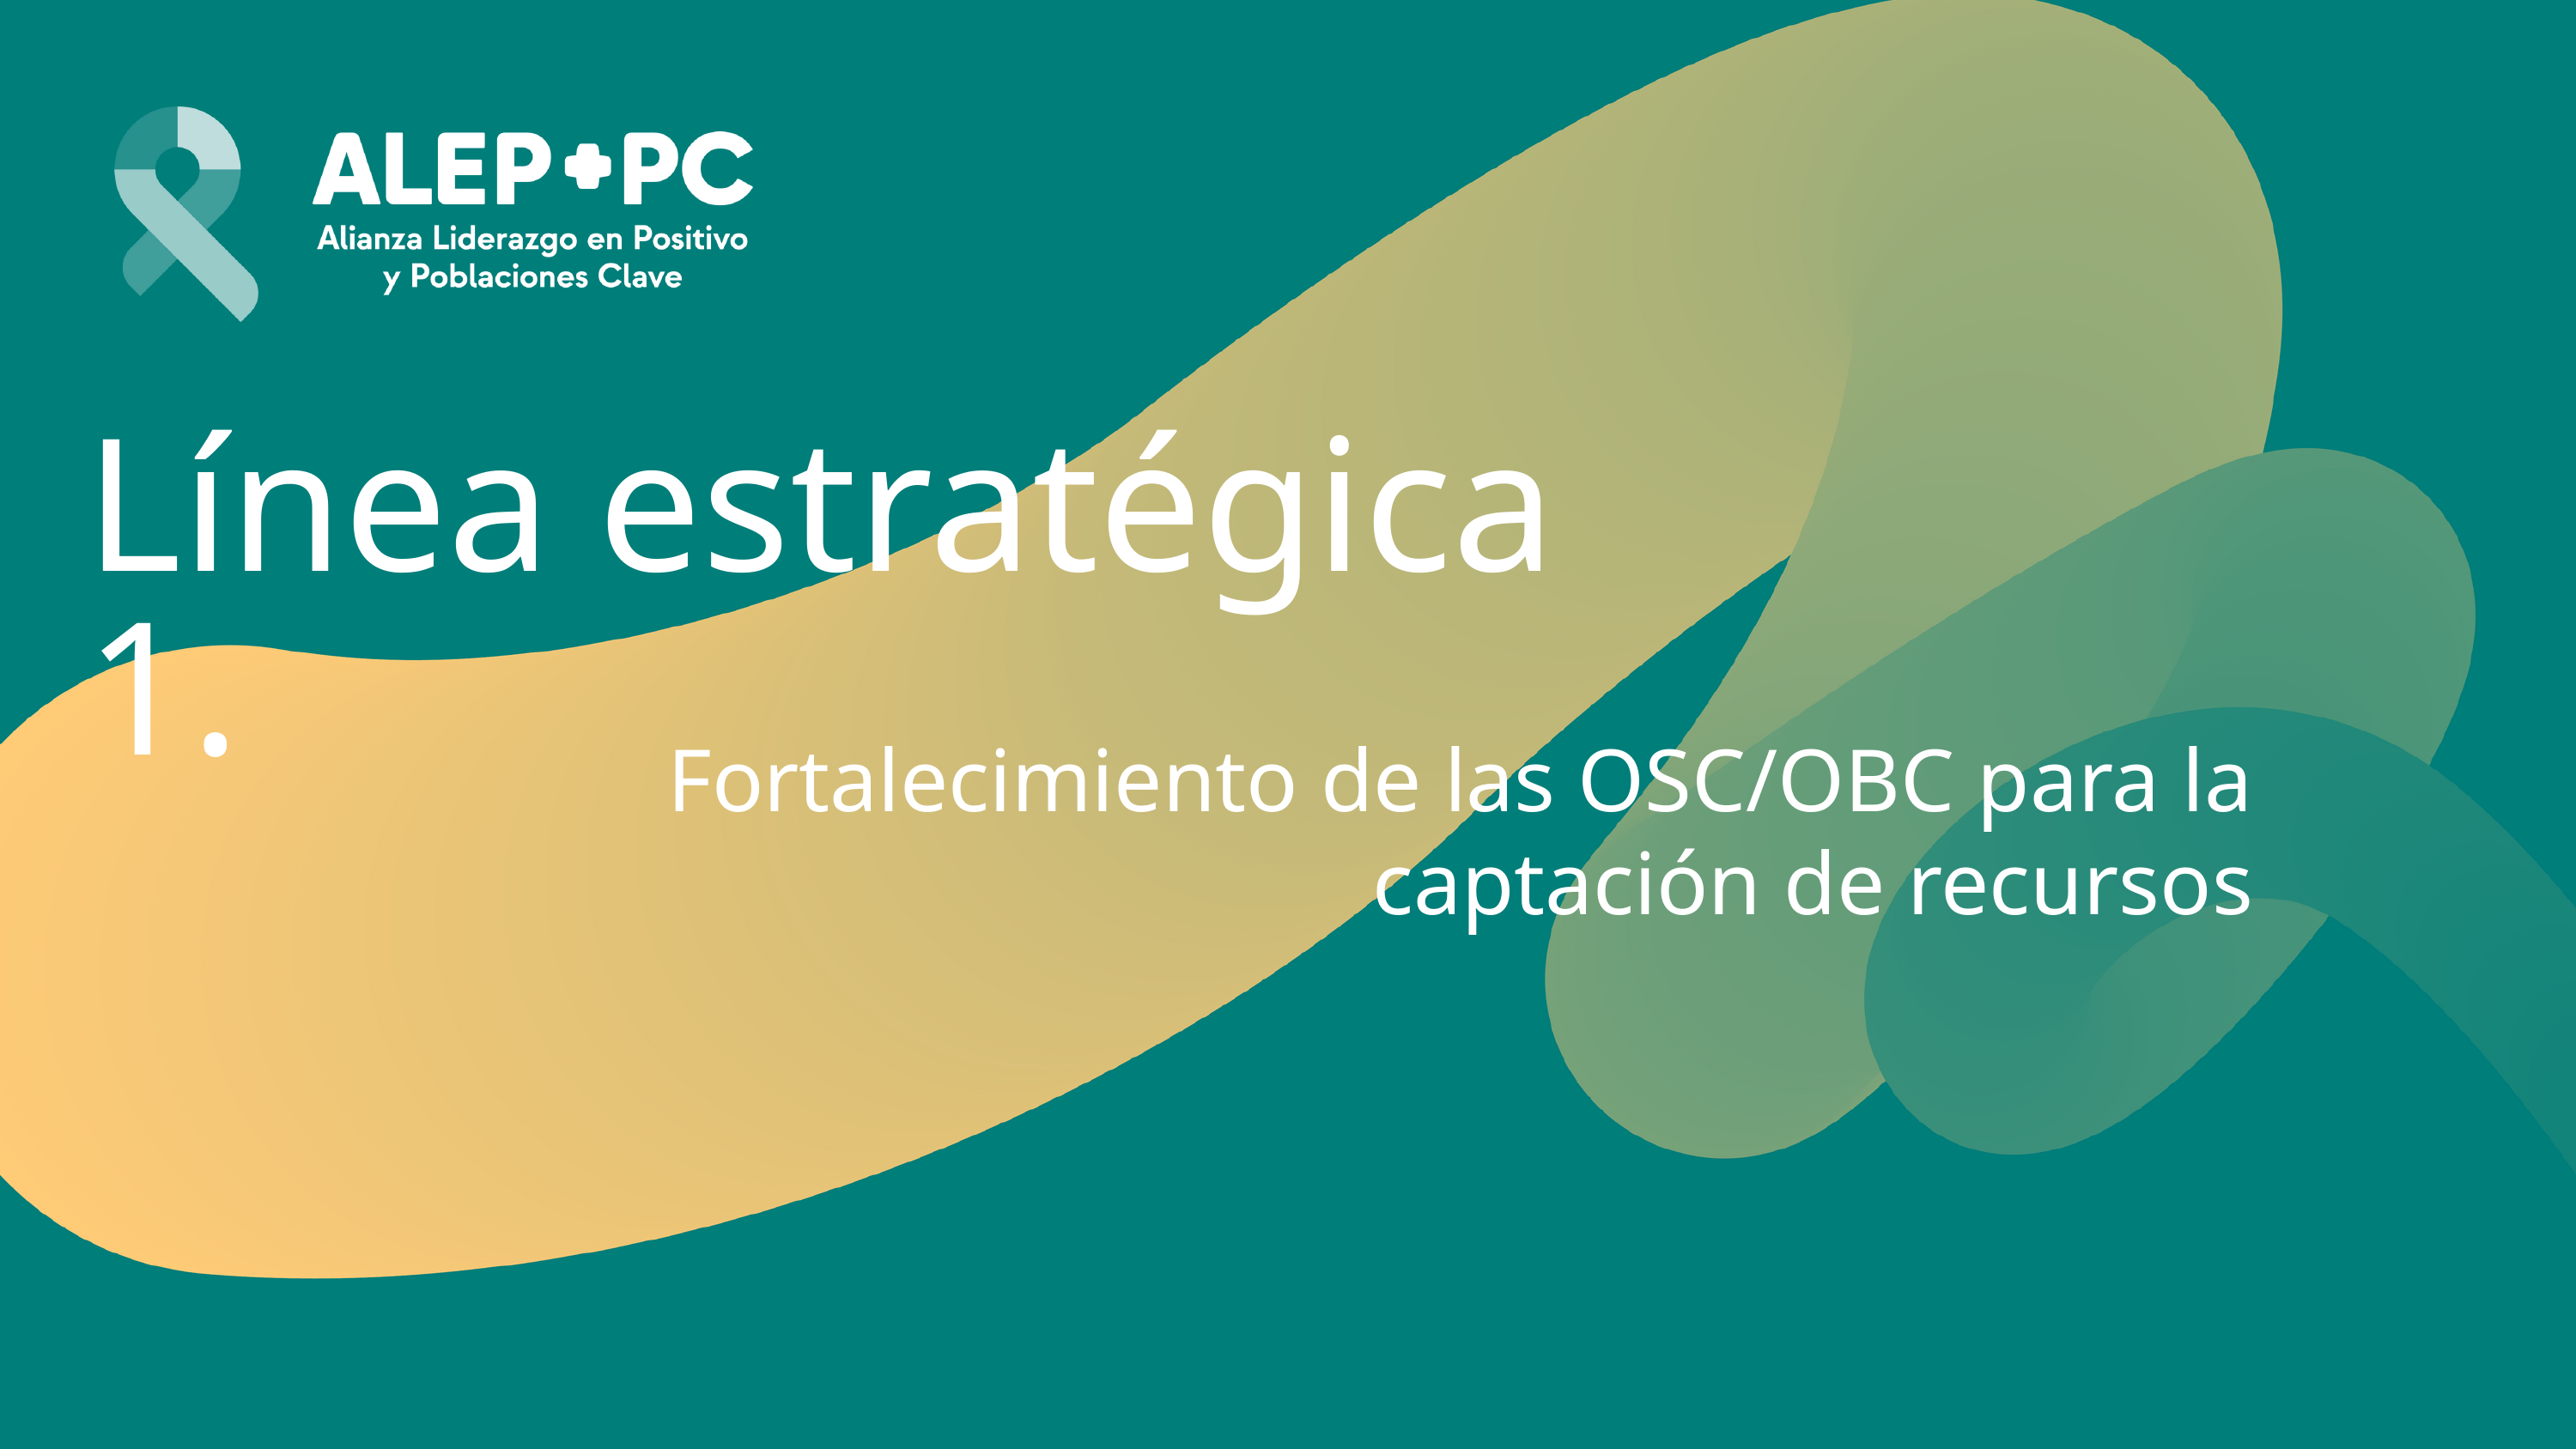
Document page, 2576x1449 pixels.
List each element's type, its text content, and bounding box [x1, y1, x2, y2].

text_box [0, 0, 814, 410]
text_box [0, 0, 2576, 1449]
text_box Línea estratégica 1. [85, 423, 1714, 792]
text_box Fortalecimiento de las OSC/OBC para la captación de recursos [321, 725, 2254, 931]
